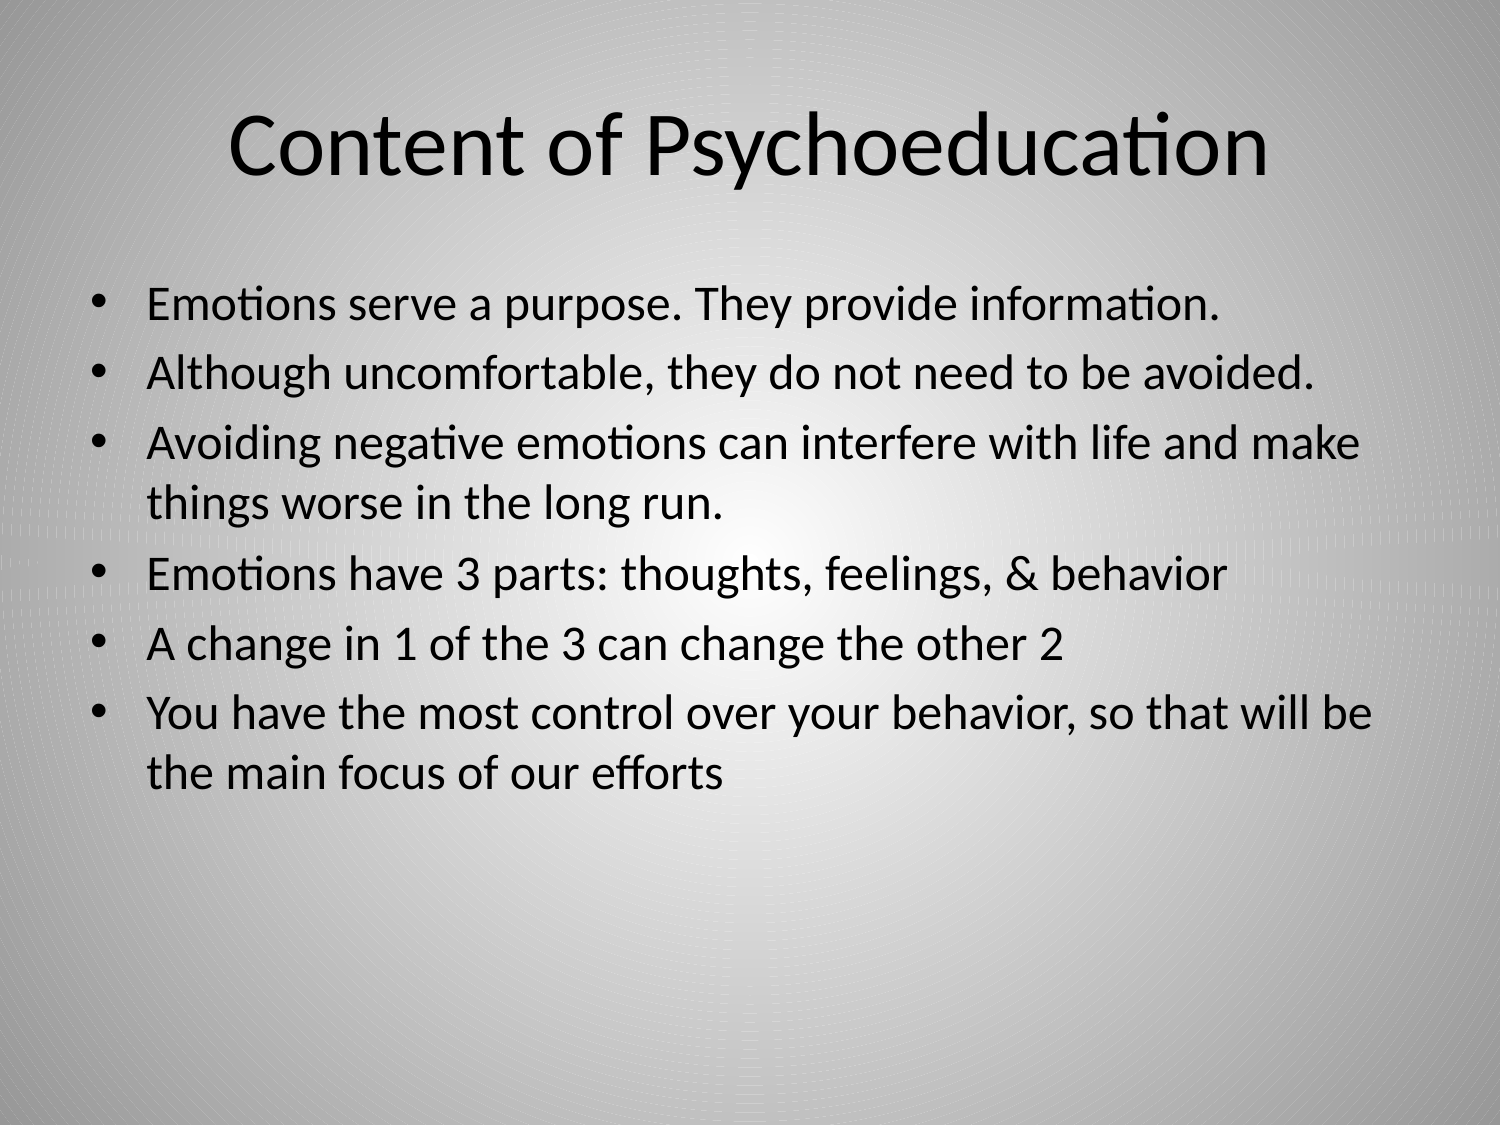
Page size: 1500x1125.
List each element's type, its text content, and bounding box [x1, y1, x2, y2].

list Emotions serve a purpose. They provide information. Although uncomfortable, they do not need to be avoided. Avoiding negative emotions can interfere with life and make things worse in the long run. Emotions have 3 parts: thoughts, feelings, & behavior A change in 1 of the 3 can change the other 2 You have the most control over your behavior, so that will be the main focus of our efforts [75, 262, 1425, 1005]
title Content of Psychoeducation [75, 45, 1425, 233]
